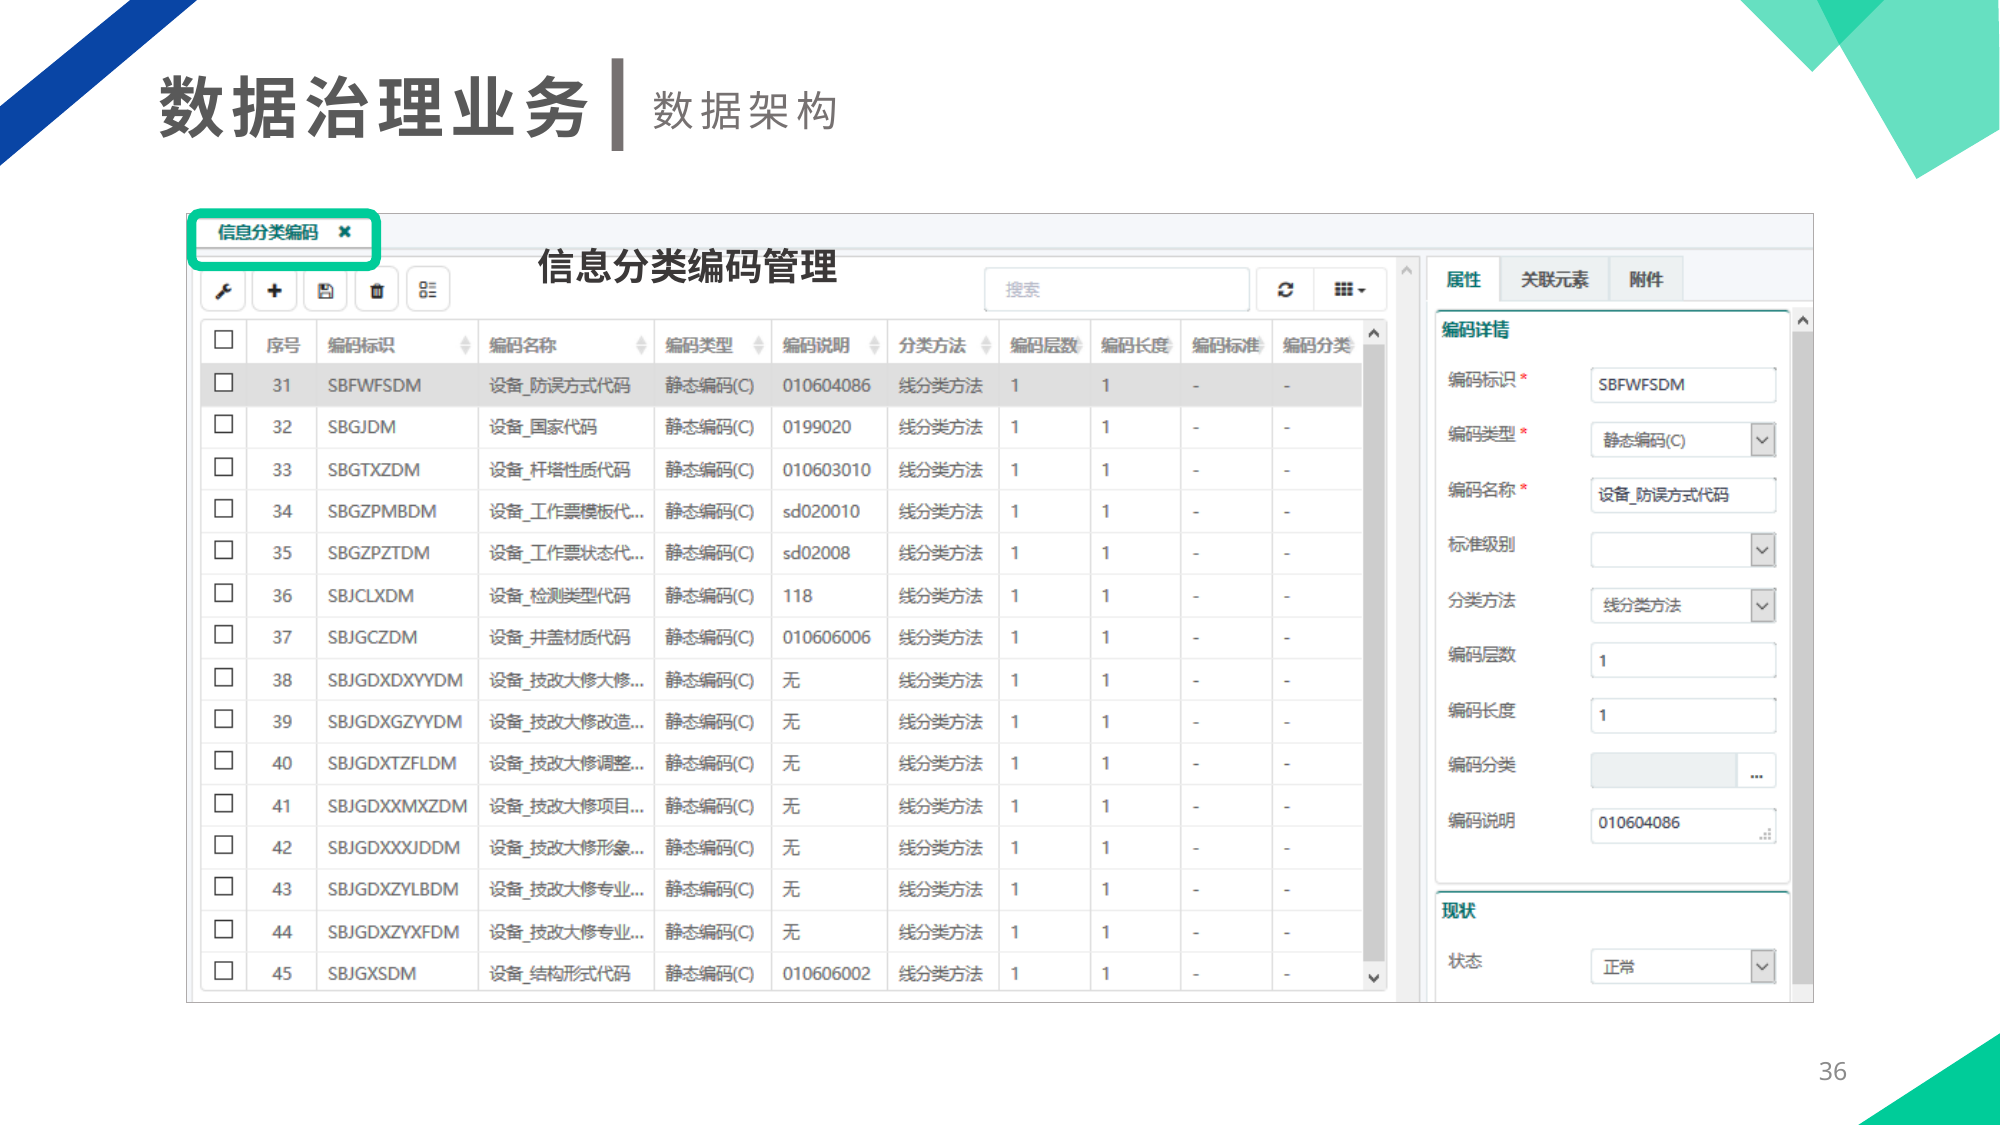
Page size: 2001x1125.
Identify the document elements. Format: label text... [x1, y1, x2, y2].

picture [185, 213, 1814, 1003]
text_box [1738, 0, 1886, 74]
text_box [0, 0, 199, 168]
text_box [1839, 0, 2000, 181]
text_box 数据架构 [637, 77, 854, 142]
text_box 数据治理业务 [143, 58, 612, 153]
slide_number 36 [1412, 1042, 1863, 1103]
text_box [610, 57, 624, 152]
text_box [1856, 1032, 2000, 1125]
